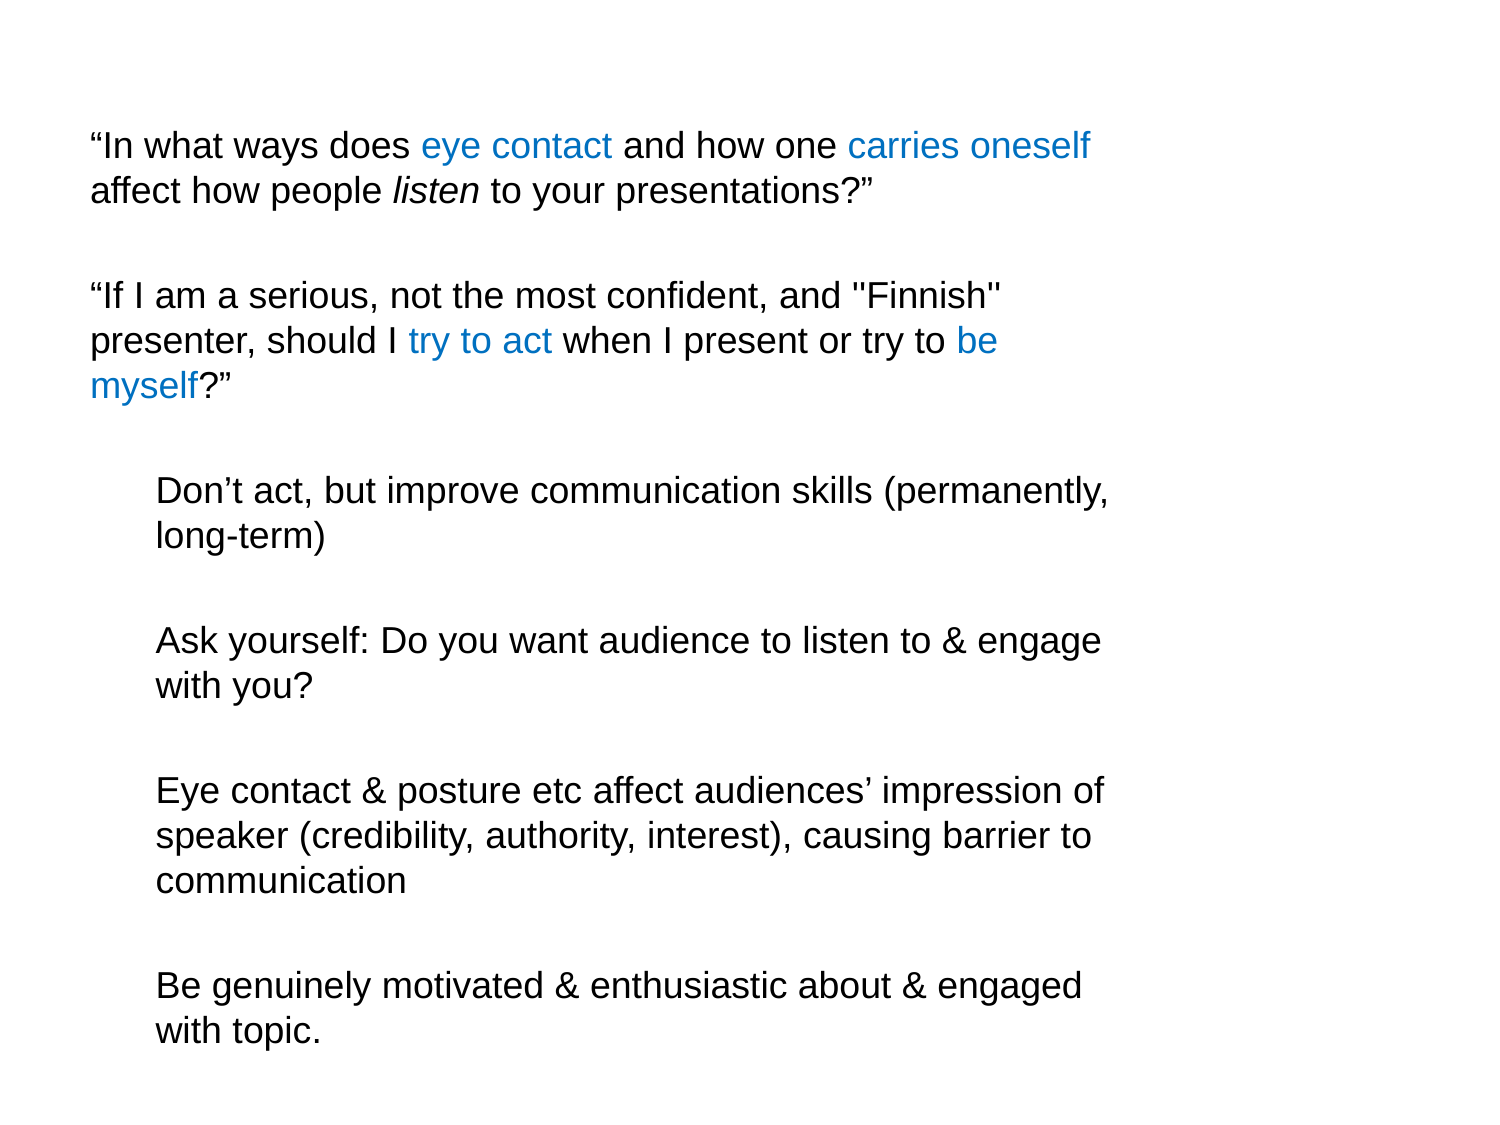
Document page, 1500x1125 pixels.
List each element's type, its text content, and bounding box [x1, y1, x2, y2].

list “In what ways does eye contact and how one carries oneself affect how people listen to your presentations?” “If I am a serious, not the most confident, and ''Finnish'' presenter, should I try to act when I present or try to be myself?” Don’t act, but improve communication skills (permanently, long-term) Ask yourself: Do you want audience to listen to & engage with you? Eye contact & posture etc affect audiences’ impression of speaker (credibility, authority, interest), causing barrier to communication Be genuinely motivated & enthusiastic about & engaged with topic. [74, 113, 1141, 1006]
